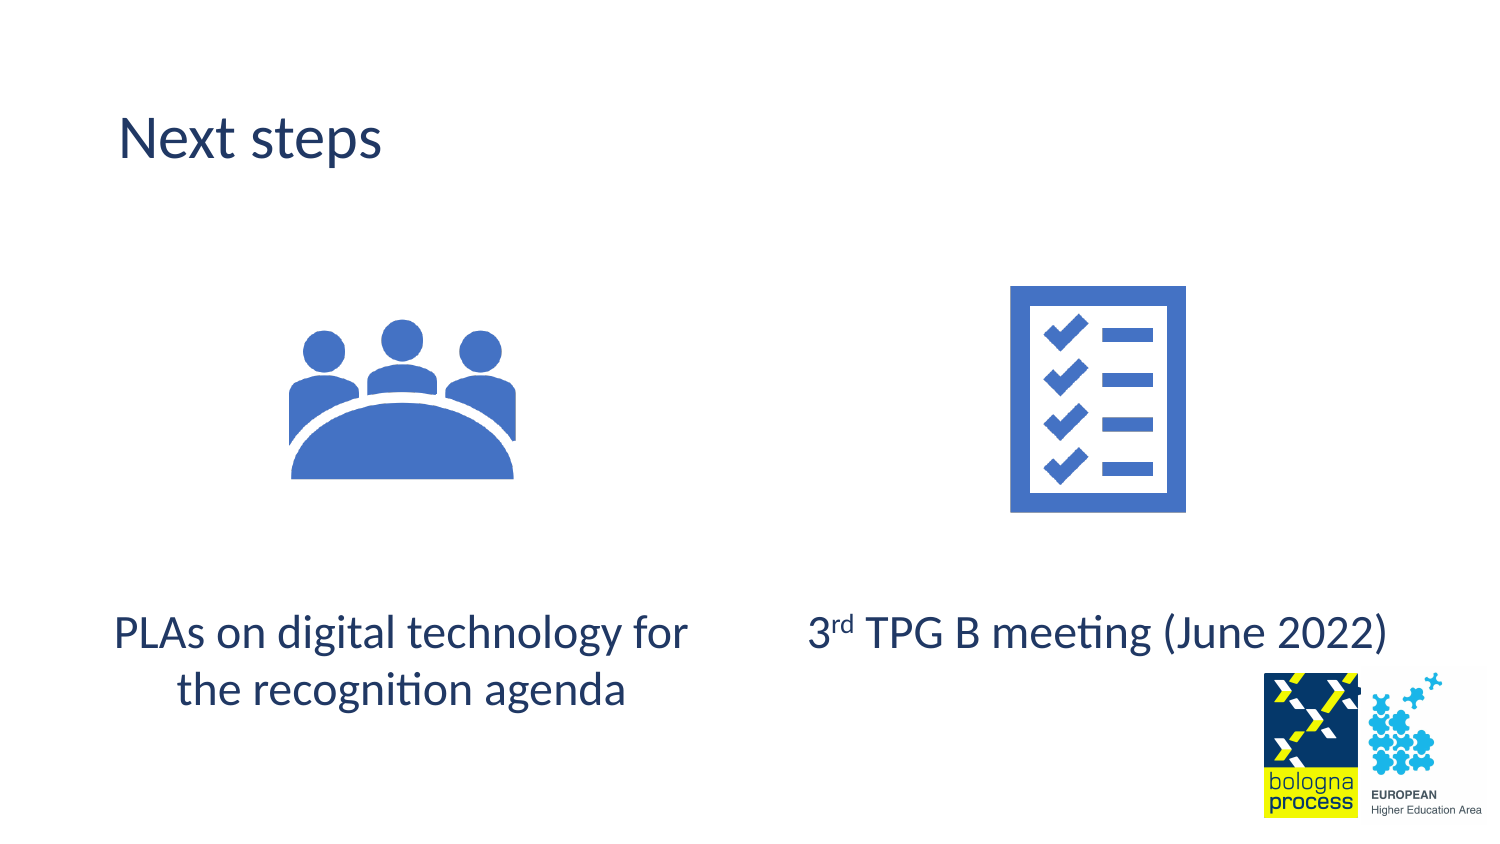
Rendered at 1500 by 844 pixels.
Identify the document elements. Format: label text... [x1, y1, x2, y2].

text_box Next steps [103, 68, 1397, 208]
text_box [1263, 666, 1487, 825]
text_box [103, 224, 1397, 760]
